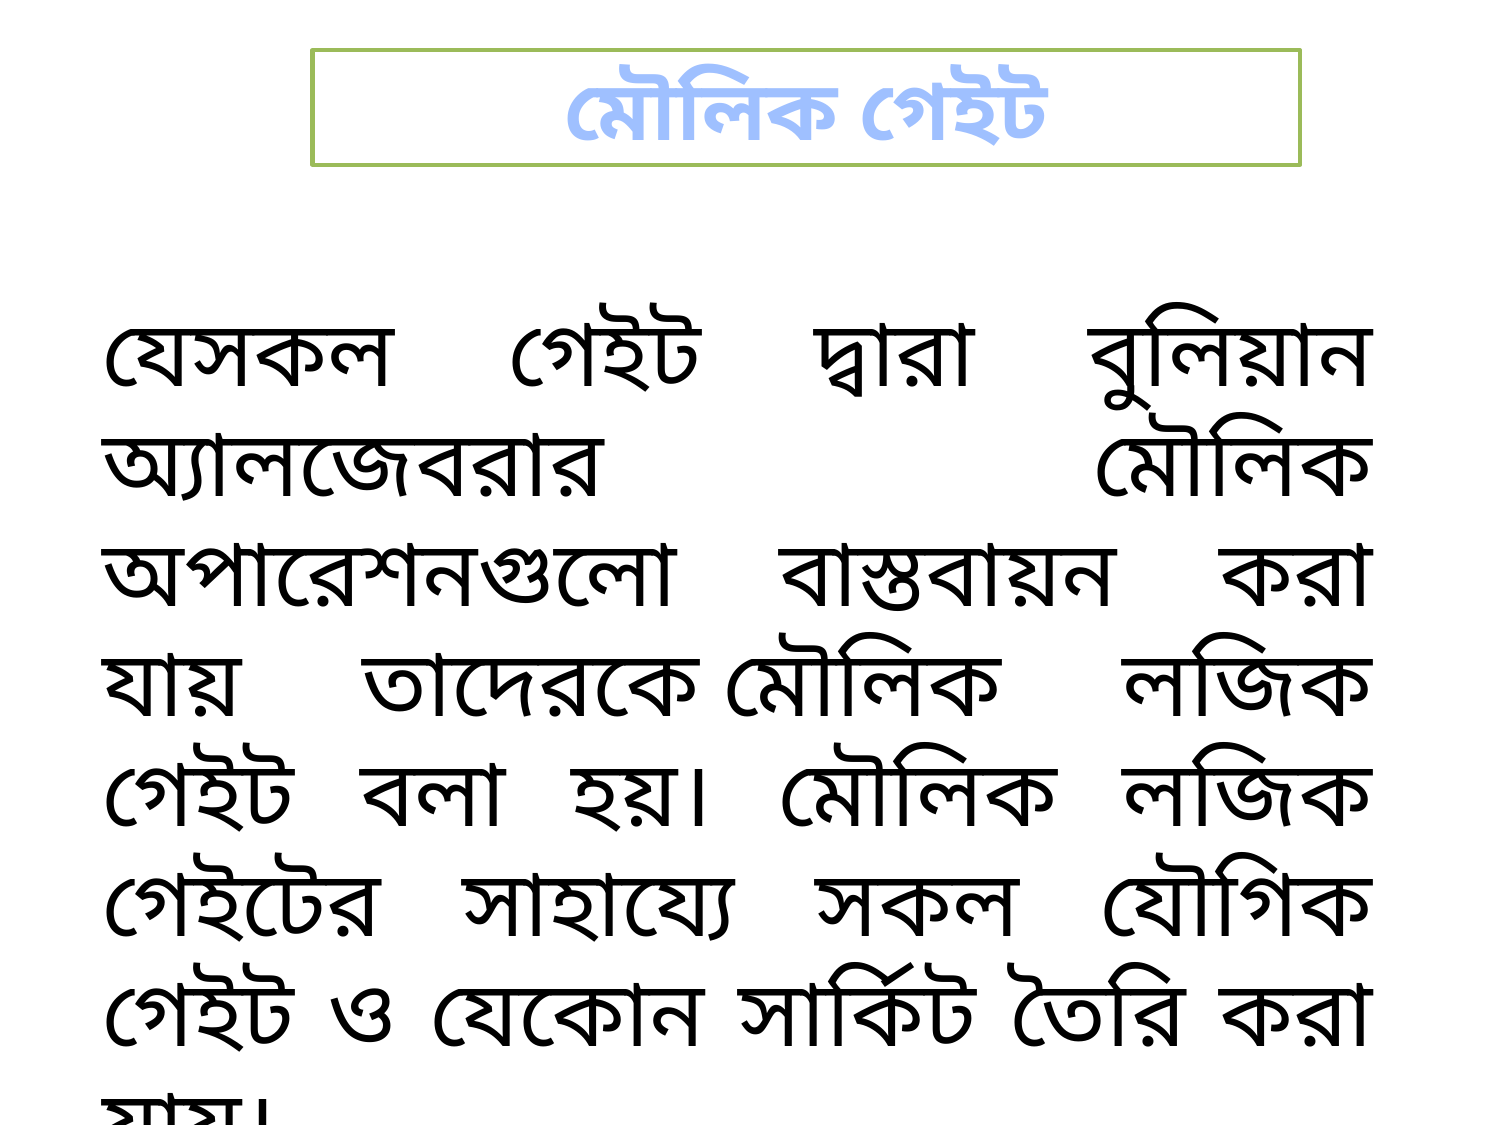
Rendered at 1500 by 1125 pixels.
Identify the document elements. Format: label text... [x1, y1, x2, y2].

text_box যেসকল গেইট দ্বারা বুলিয়ান অ্যালজেবরার মৌলিক অপারেশনগুলো বাস্তবায়ন করা যায় তাদেরকে মৌলিক লজিক গেইট বলা হয়। মৌলিক লজিক গেইটের সাহায্যে সকল যৌগিক গেইট ও যেকোন সার্কিট তৈরি করা যায়। [87, 287, 1388, 1125]
text_box মৌলিক গেইট [310, 48, 1302, 167]
